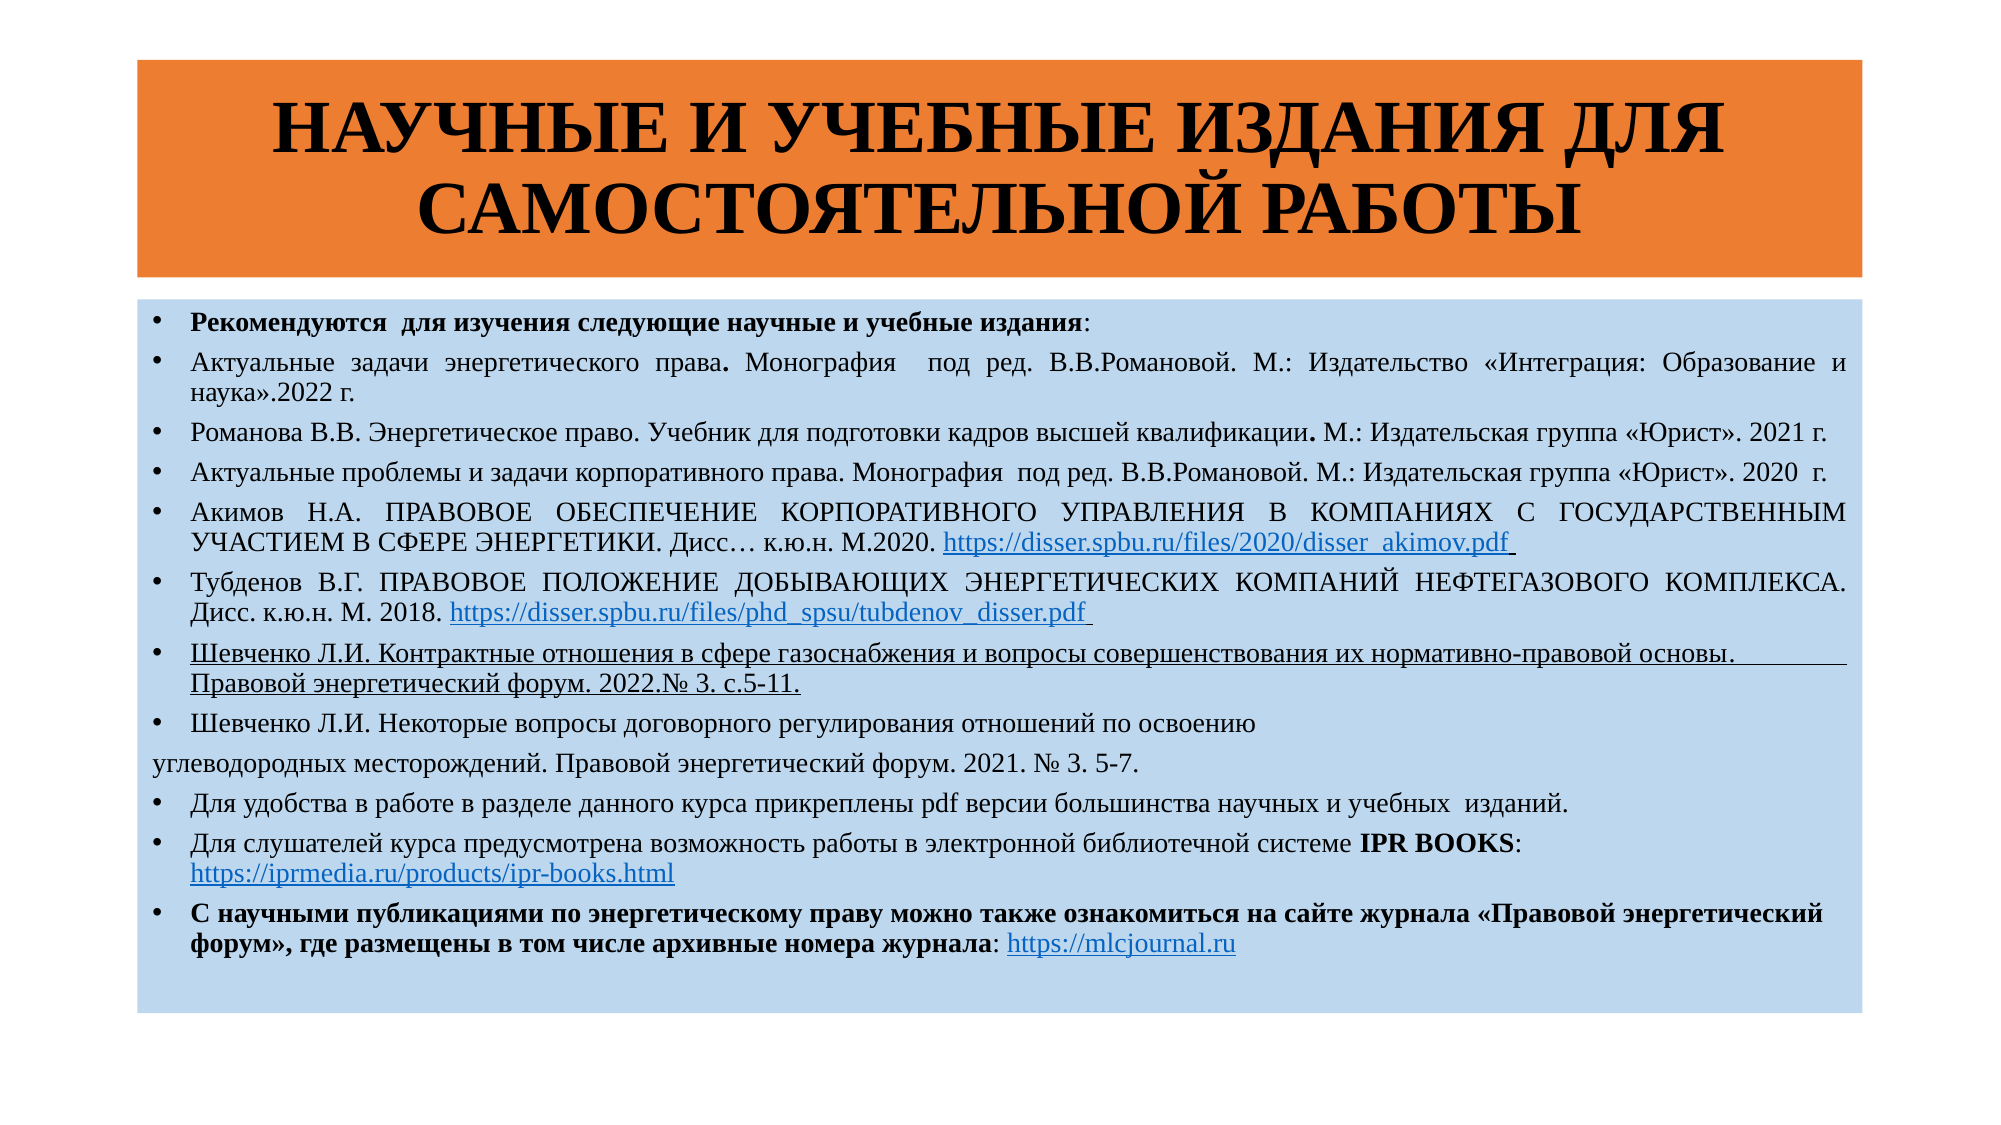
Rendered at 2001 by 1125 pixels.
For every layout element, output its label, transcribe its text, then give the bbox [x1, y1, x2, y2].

list Рекомендуются для изучения следующие научные и учебные издания: Актуальные задачи энергетического права. Монография под ред. В.В.Романовой. М.: Издательство «Интеграция: Образование и наука».2022 г. Романова В.В. Энергетическое право. Учебник для подготовки кадров высшей квалификации. М.: Издательская группа «Юрист». 2021 г. Актуальные проблемы и задачи корпоративного права. Монография под ред. В.В.Романовой. М.: Издательская группа «Юрист». 2020 г. Акимов Н.А. ПРАВОВОЕ ОБЕСПЕЧЕНИЕ КОРПОРАТИВНОГО УПРАВЛЕНИЯ В КОМПАНИЯХ С ГОСУДАРСТВЕННЫМ УЧАСТИЕМ В СФЕРЕ ЭНЕРГЕТИКИ. Дисс… к.ю.н. М.2020. https://disser.spbu.ru/files/2020/disser_akimov.pdf Тубденов В.Г. ПРАВОВОЕ ПОЛОЖЕНИЕ ДОБЫВАЮЩИХ ЭНЕРГЕТИЧЕСКИХ КОМПАНИЙ НЕФТЕГАЗОВОГО КОМПЛЕКСА. Дисс. к.ю.н. М. 2018. https://disser.spbu.ru/files/phd_spsu/tubdenov_disser.pdf Шевченко Л.И. Контрактные отношения в сфере газоснабжения и вопросы совершенствования их нормативно-правовой основы. Правовой энергетический форум. 2022.№ 3. с.5-11. Шевченко Л.И. Некоторые вопросы договорного регулирования отношений по освоению углеводородных месторождений. Правовой энергетический форум. 2021. № 3. 5-7. Для удобства в работе в разделе данного курса прикреплены pdf версии большинства научных и учебных изданий. Для слушателей курса предусмотрена возможность работы в электронной библиотечной системе IPR BOOKS: https://iprmedia.ru/products/ipr-books.html С научными публикациями по энергетическому праву можно также ознакомиться на сайте журнала «Правовой энергетический форум», где размещены в том числе архивные номера журнала: https://mlcjournal.ru [137, 299, 1863, 1014]
title НАУЧНЫЕ И УЧЕБНЫЕ ИЗДАНИЯ ДЛЯ САМОСТОЯТЕЛЬНОЙ РАБОТЫ [137, 59, 1863, 278]
